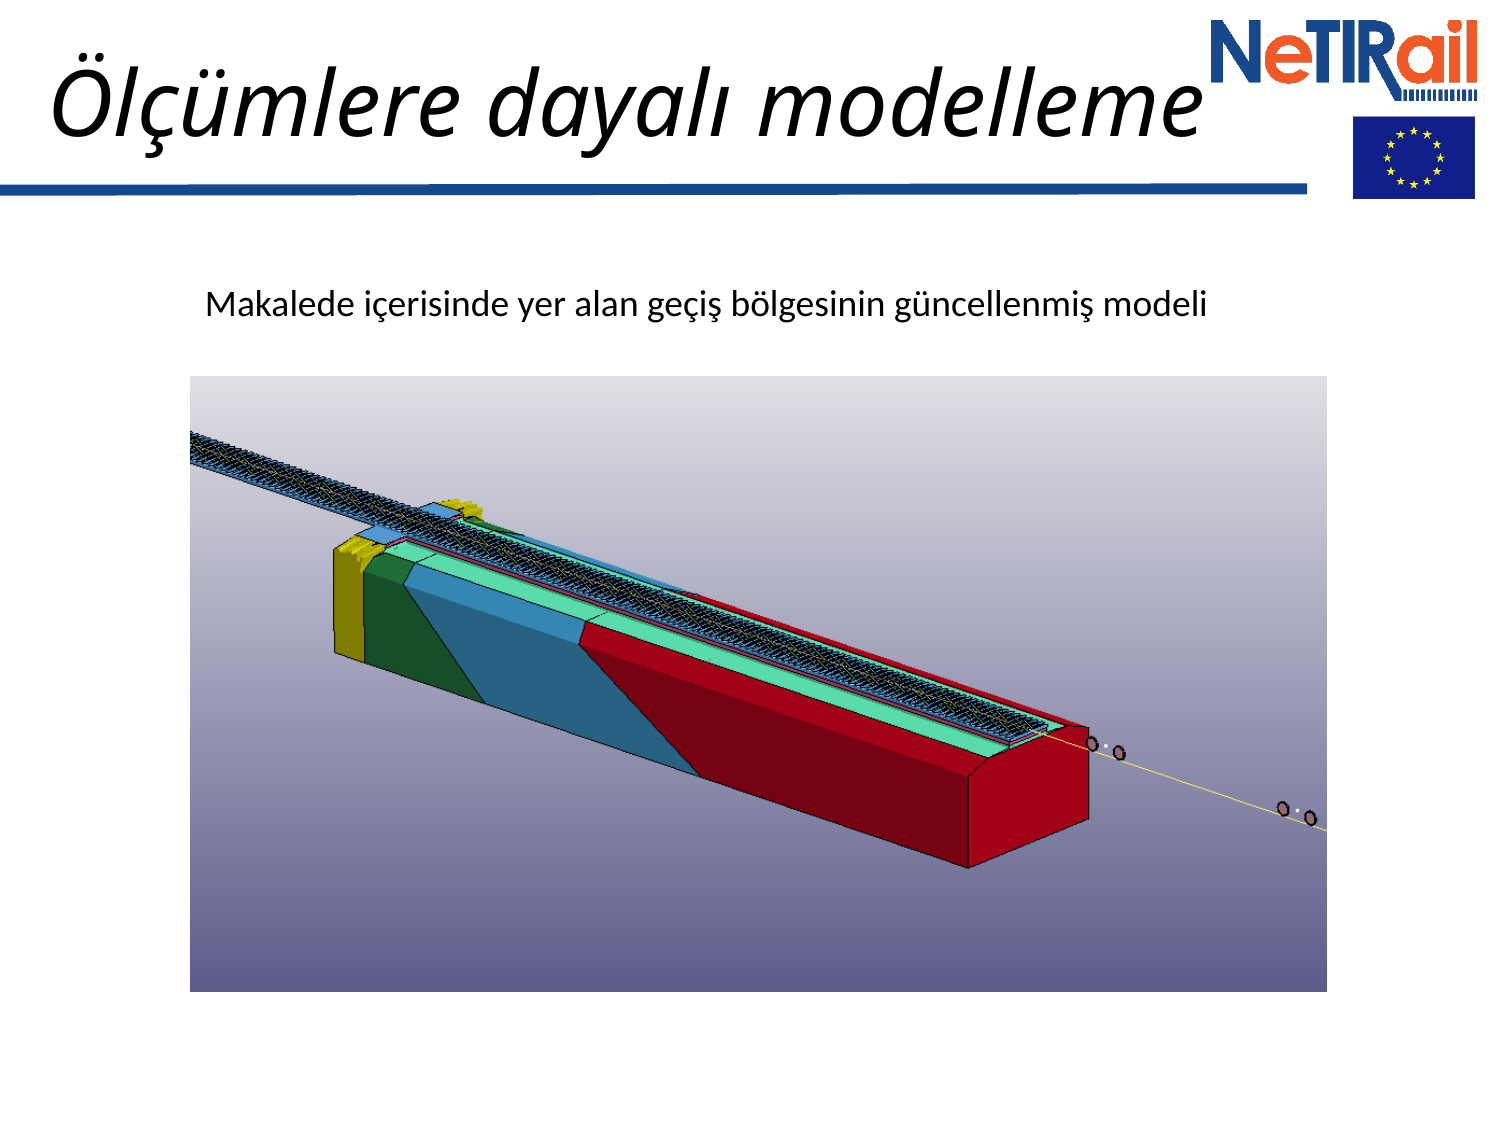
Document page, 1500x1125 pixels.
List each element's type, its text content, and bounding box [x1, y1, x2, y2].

picture [1350, 114, 1477, 201]
picture [190, 376, 1327, 992]
title Ölçümlere dayalı modelleme [32, 26, 1327, 187]
text_box Makalede içerisinde yer alan geçiş bölgesinin güncellenmiş modeli [190, 271, 1327, 331]
picture [1211, 20, 1477, 101]
